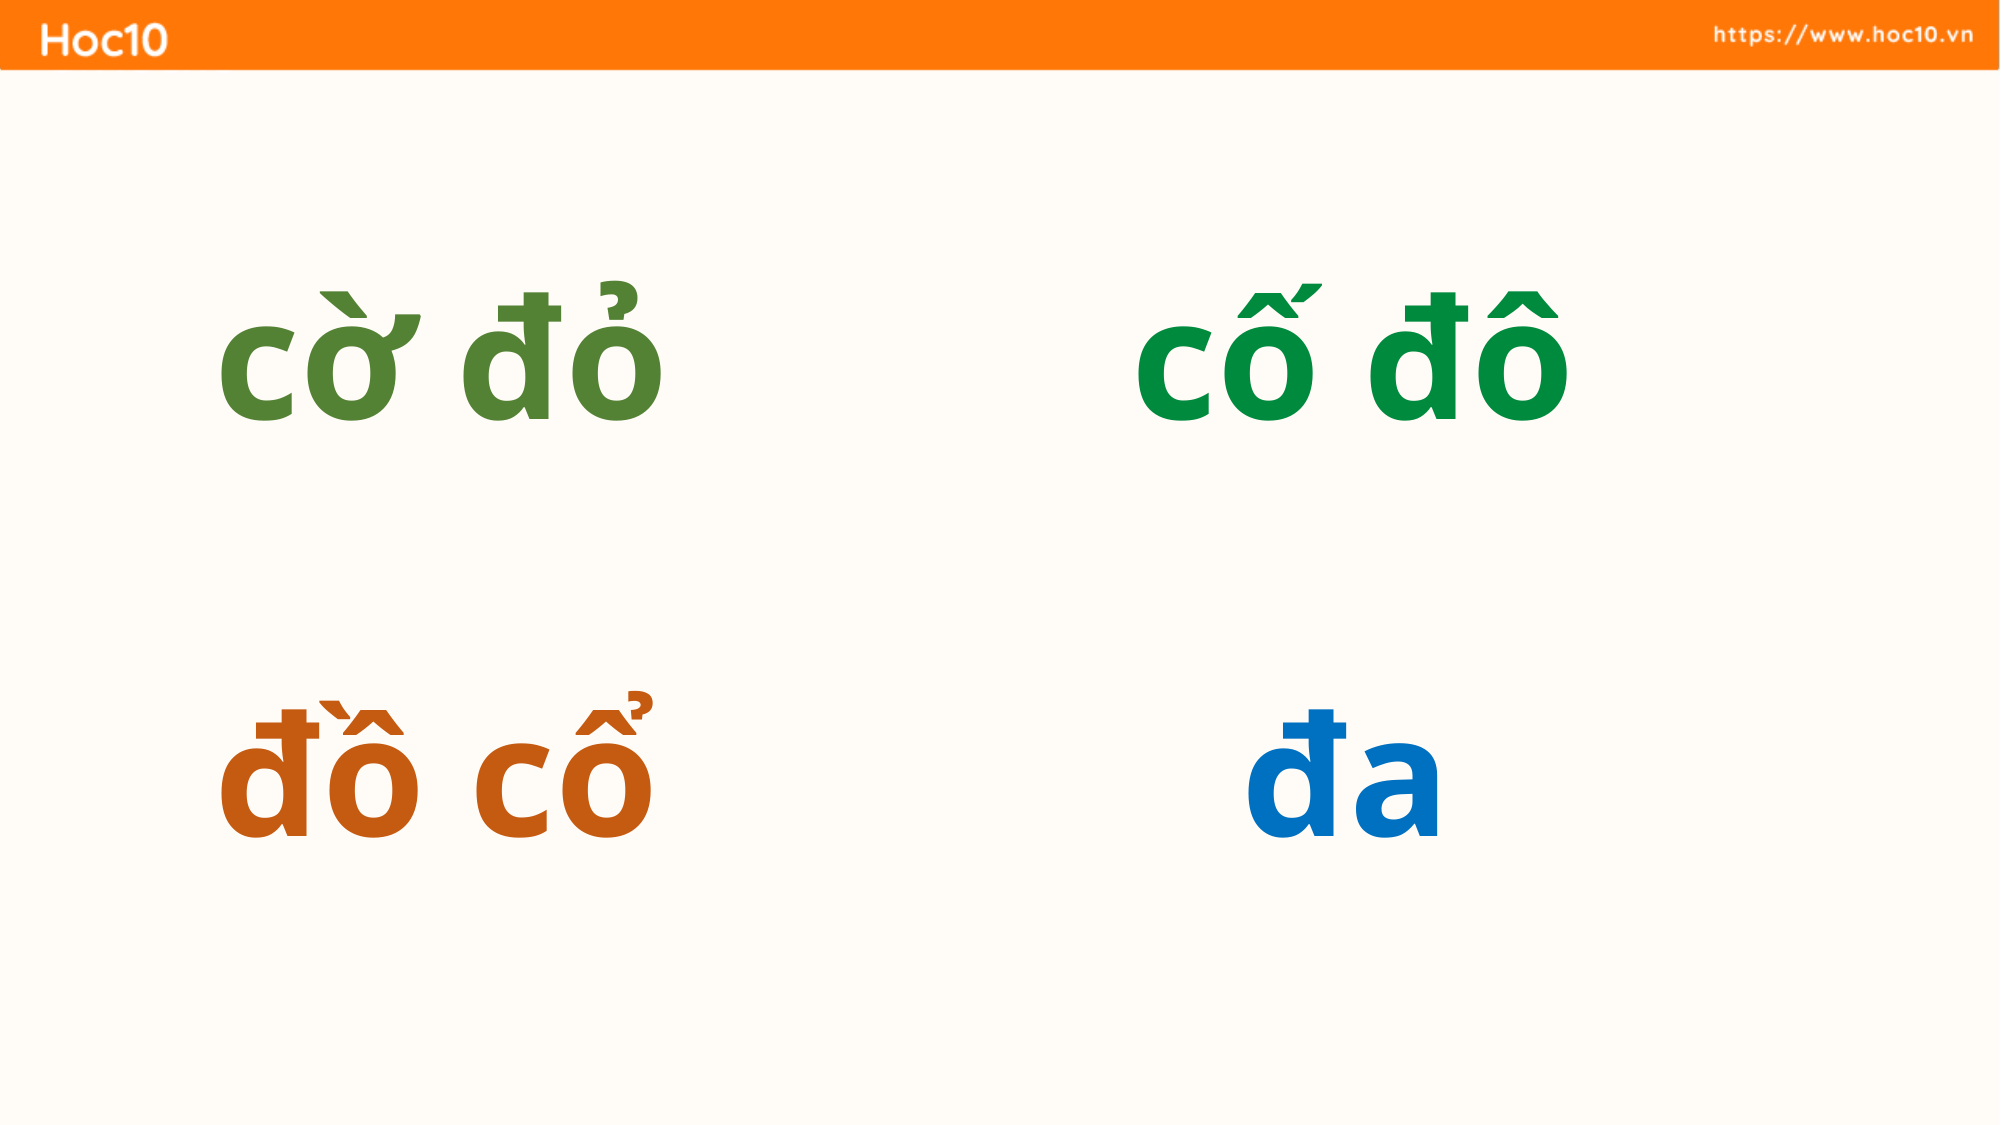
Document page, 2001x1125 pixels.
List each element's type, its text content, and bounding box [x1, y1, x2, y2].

text_box cờ đỏ [199, 245, 800, 461]
text_box cố đô [1116, 245, 1717, 461]
picture [0, 0, 2001, 1125]
text_box đa [1183, 662, 1784, 878]
text_box đồ cổ [199, 662, 800, 878]
